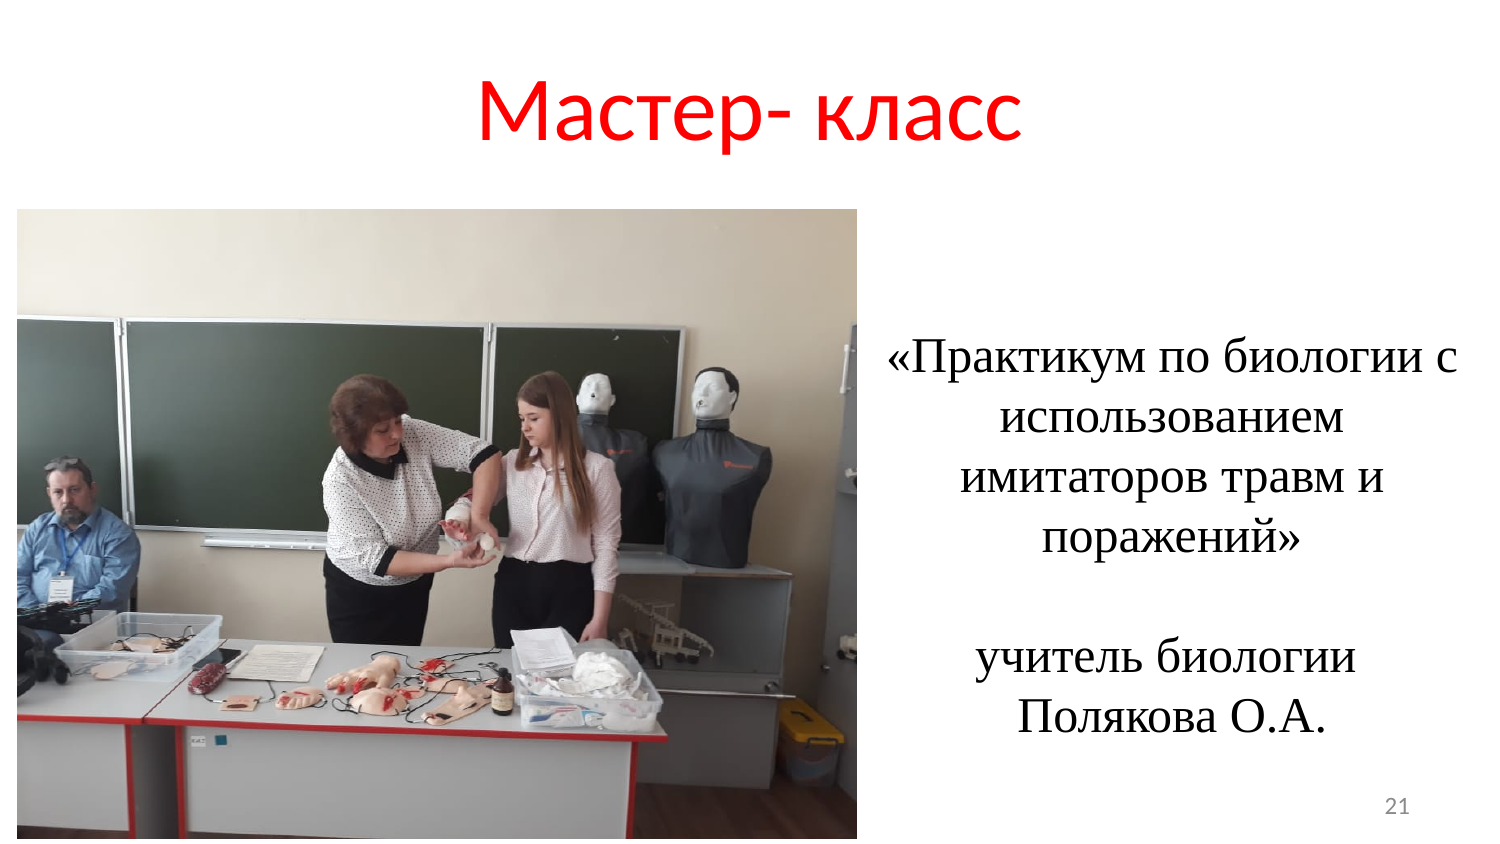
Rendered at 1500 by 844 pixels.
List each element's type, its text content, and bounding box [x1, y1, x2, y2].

text_box «Практикум по биологии с использованием имитаторов травм и поражений» учитель биологии Полякова О.А. [868, 315, 1477, 751]
slide_number 21 [1074, 782, 1425, 827]
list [17, 208, 857, 839]
title Мастер- класс [75, 33, 1425, 175]
